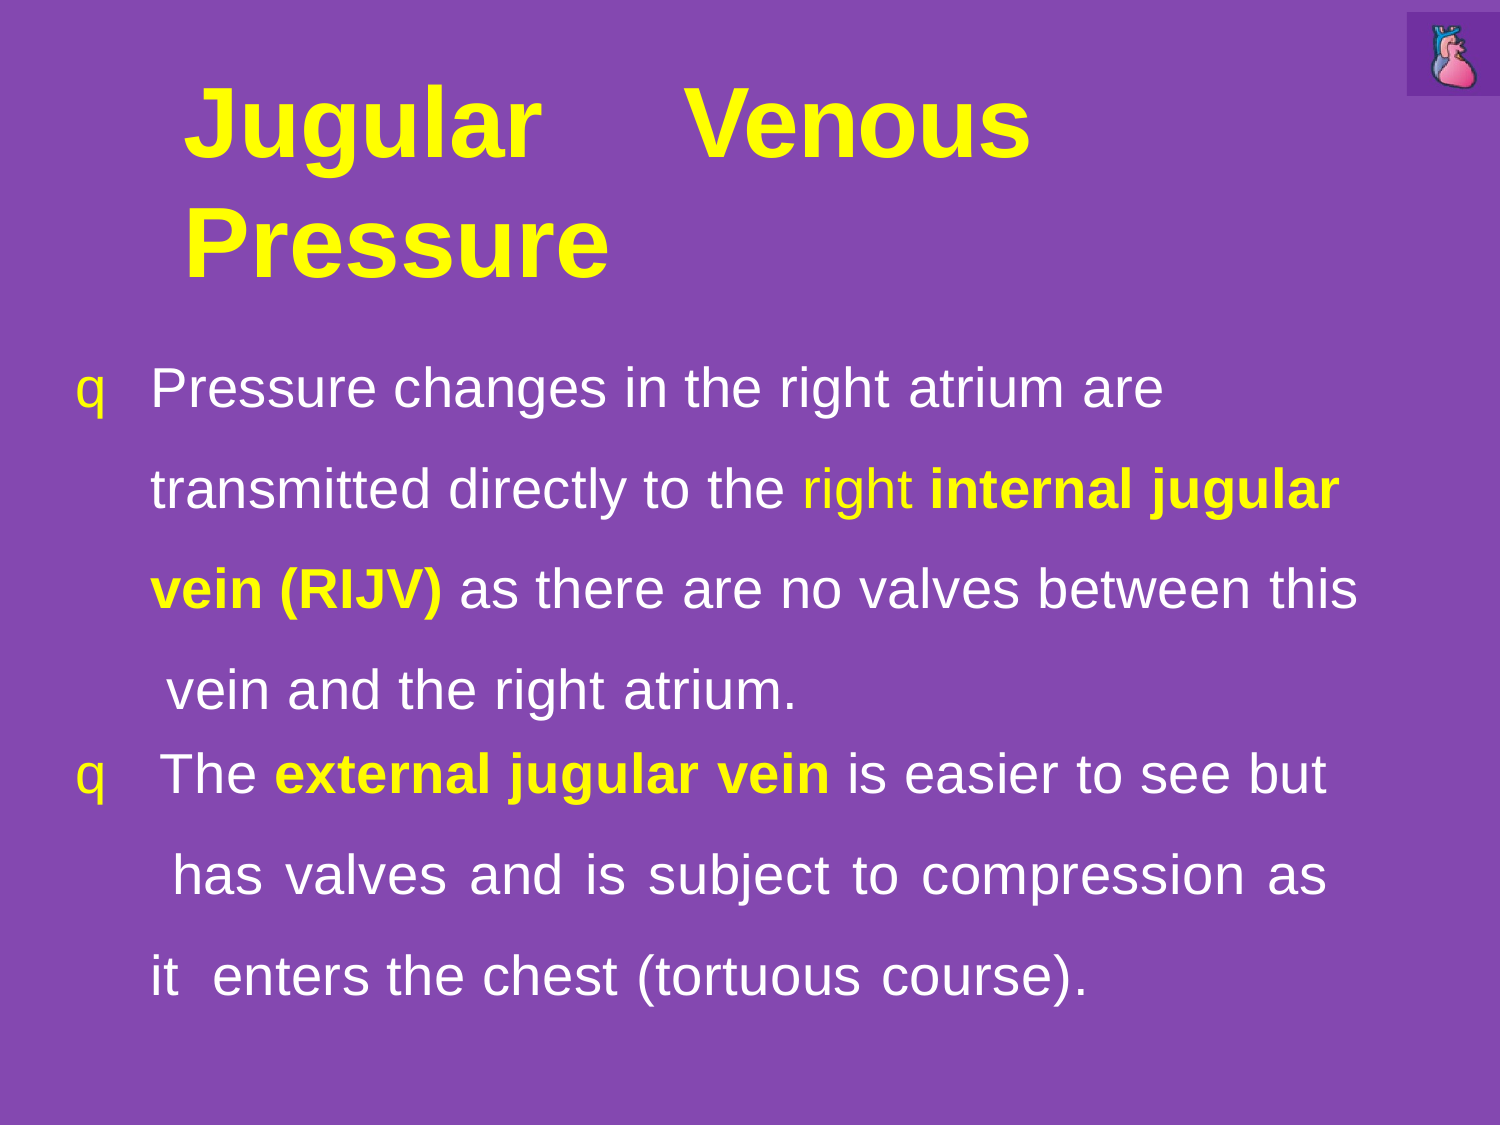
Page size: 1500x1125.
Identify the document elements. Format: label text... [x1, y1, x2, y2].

text_box q The external jugular vein is easier to see but has valves and is subject to compression as it enters the chest (tortuous course). [73, 704, 1329, 1007]
text_box [1406, 12, 1500, 97]
text_box Jugular Venous Pressure q Pressure changes in the right atrium are transmitted directly to the right internal jugular vein (RIJV) as there are no valves between this vein and the right atrium. [73, 57, 1387, 721]
